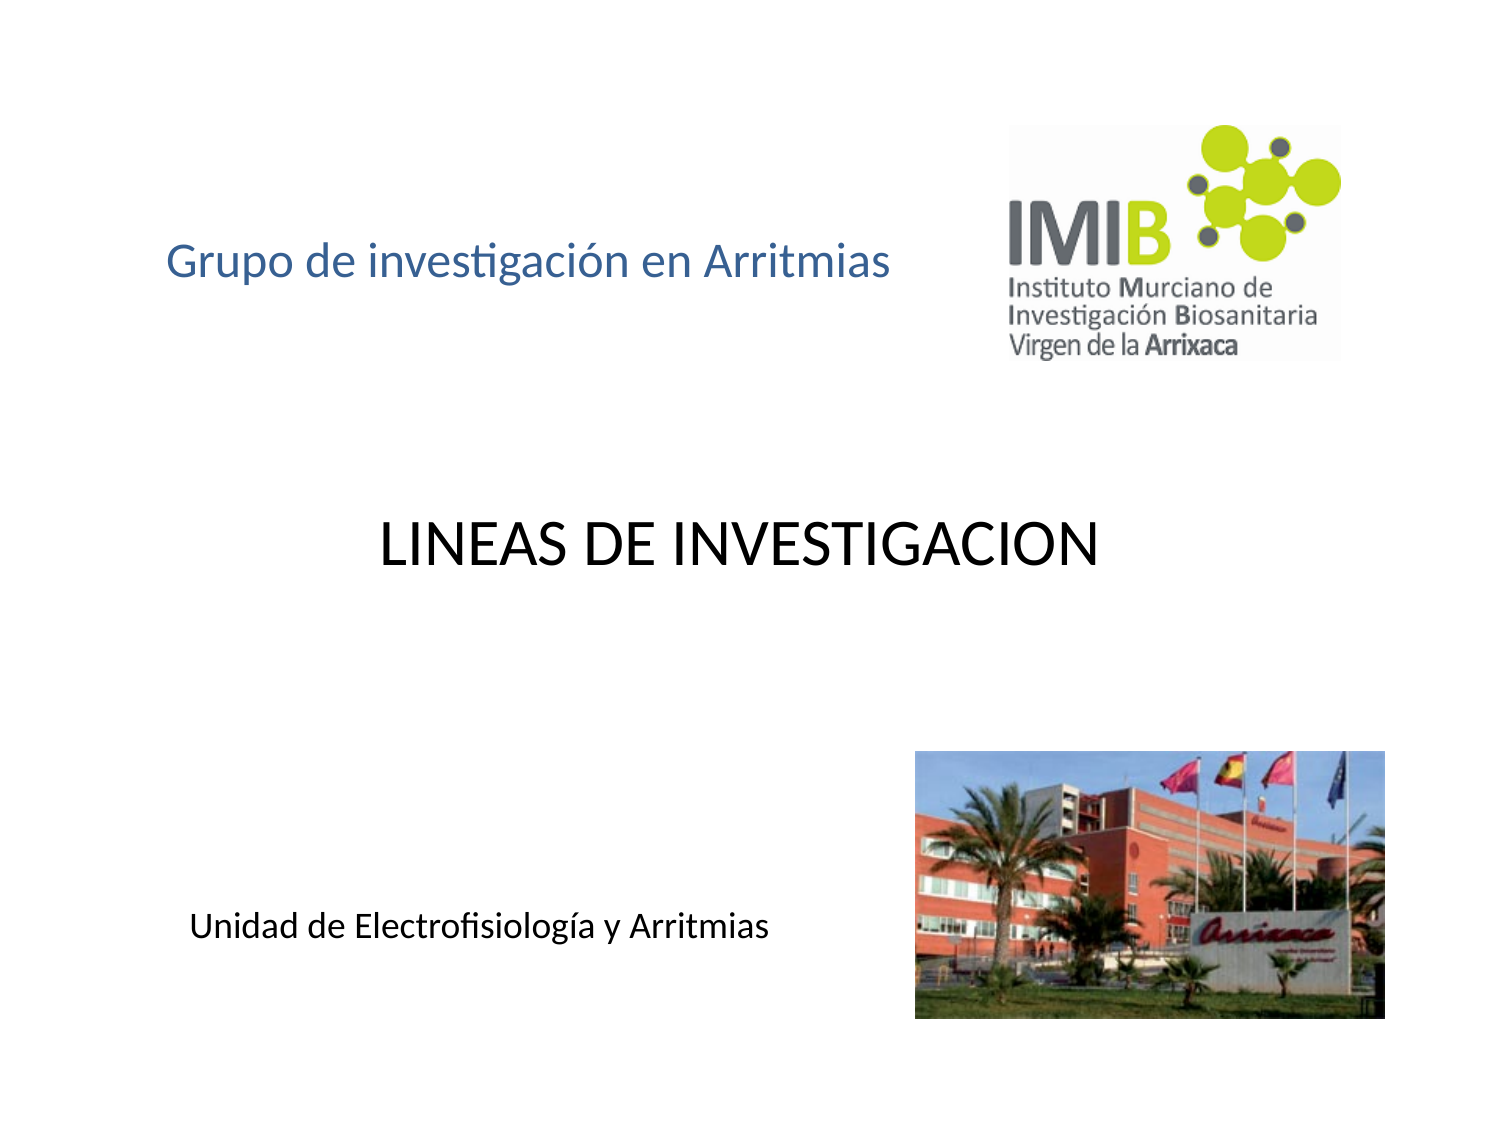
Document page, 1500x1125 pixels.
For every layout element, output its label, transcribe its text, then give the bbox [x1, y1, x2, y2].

text_box Unidad de Electrofisiología y Arritmias [174, 893, 785, 953]
picture [915, 751, 1385, 1019]
picture [1009, 125, 1341, 361]
text_box LINEAS DE INVESTIGACION [364, 491, 1116, 587]
text_box Grupo de investigación en Arritmias [151, 219, 906, 295]
